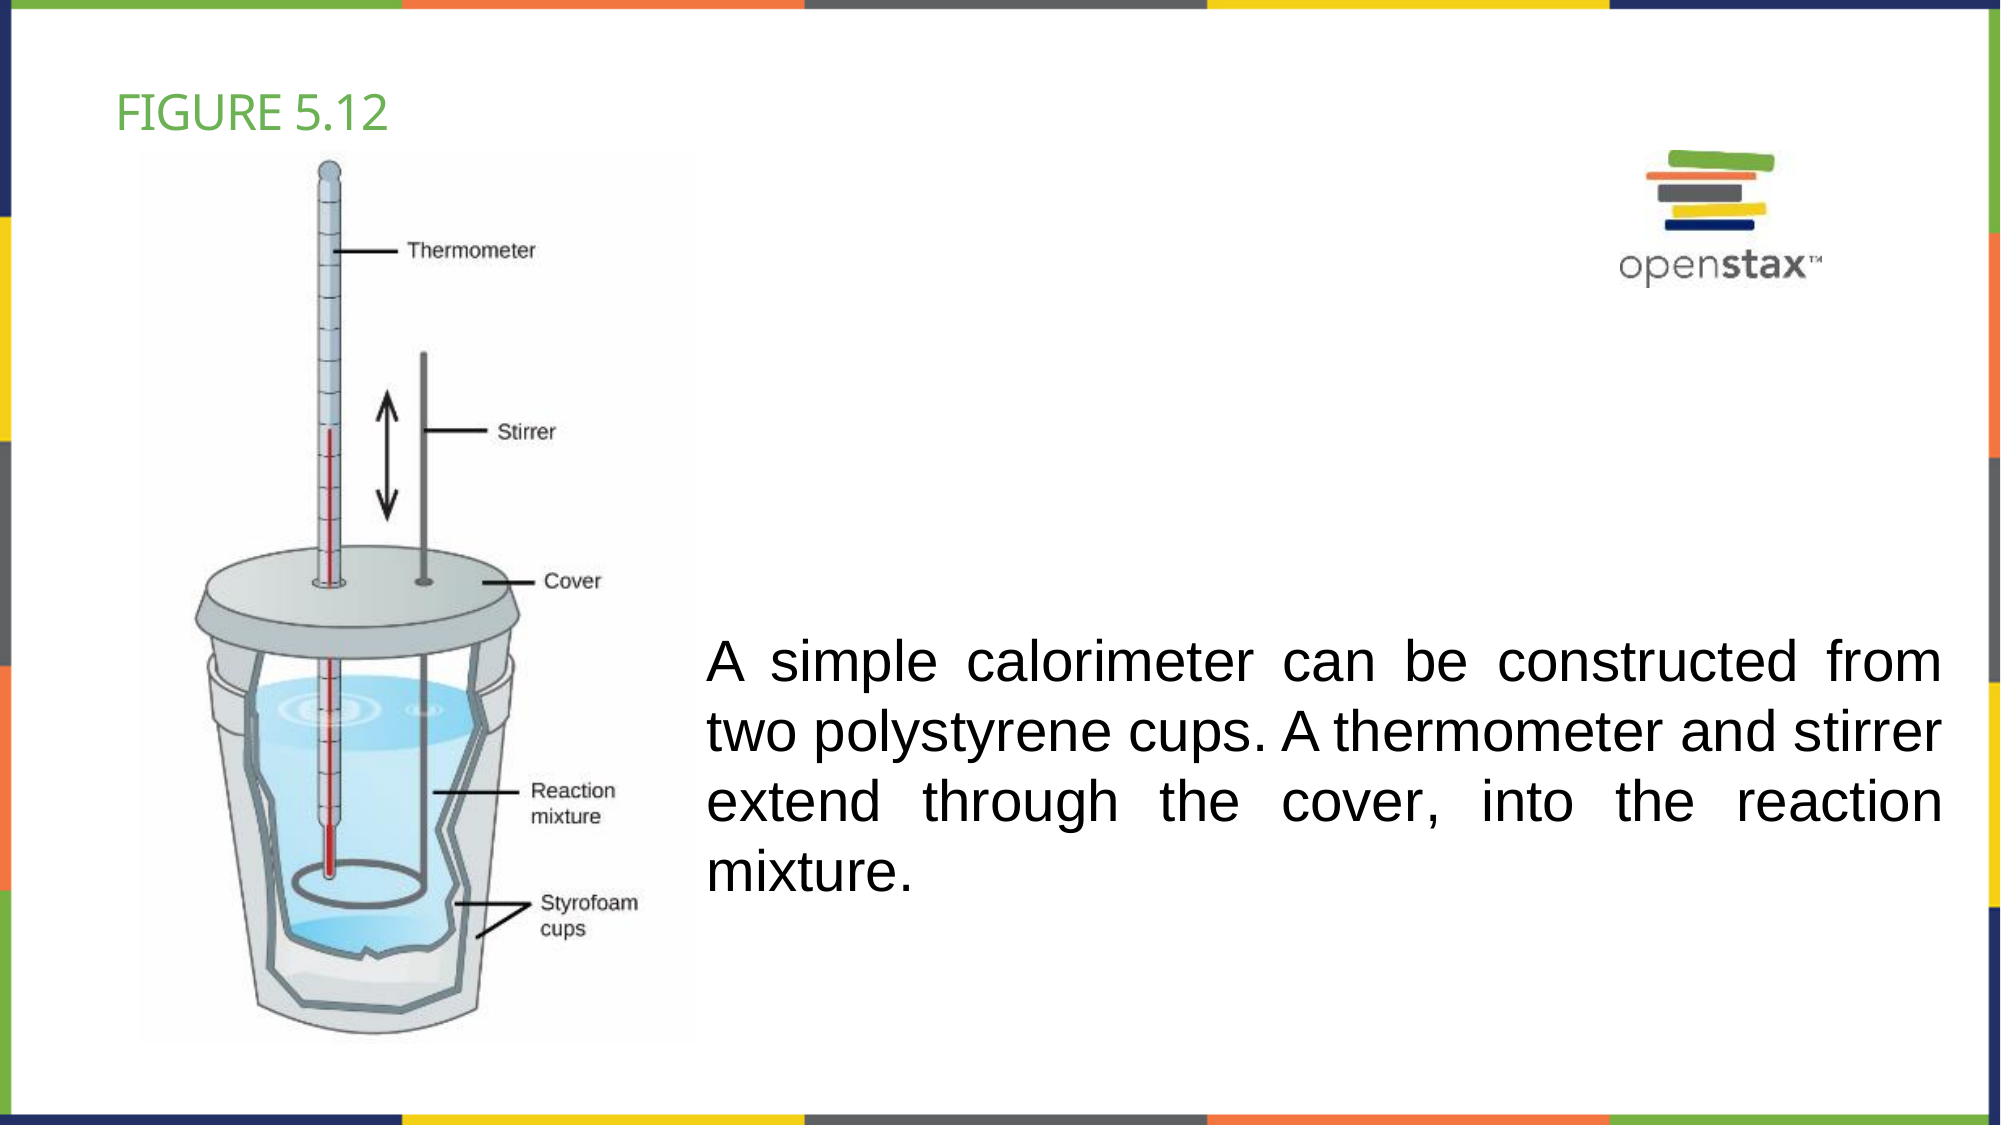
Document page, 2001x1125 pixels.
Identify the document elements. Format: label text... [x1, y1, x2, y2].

title Figure 5.12 [99, 39, 496, 144]
picture [0, 0, 2001, 1125]
list A simple calorimeter can be constructed from two polystyrene cups. A thermometer and stirrer extend through the cover, into the reaction mixture. [769, 616, 1960, 944]
